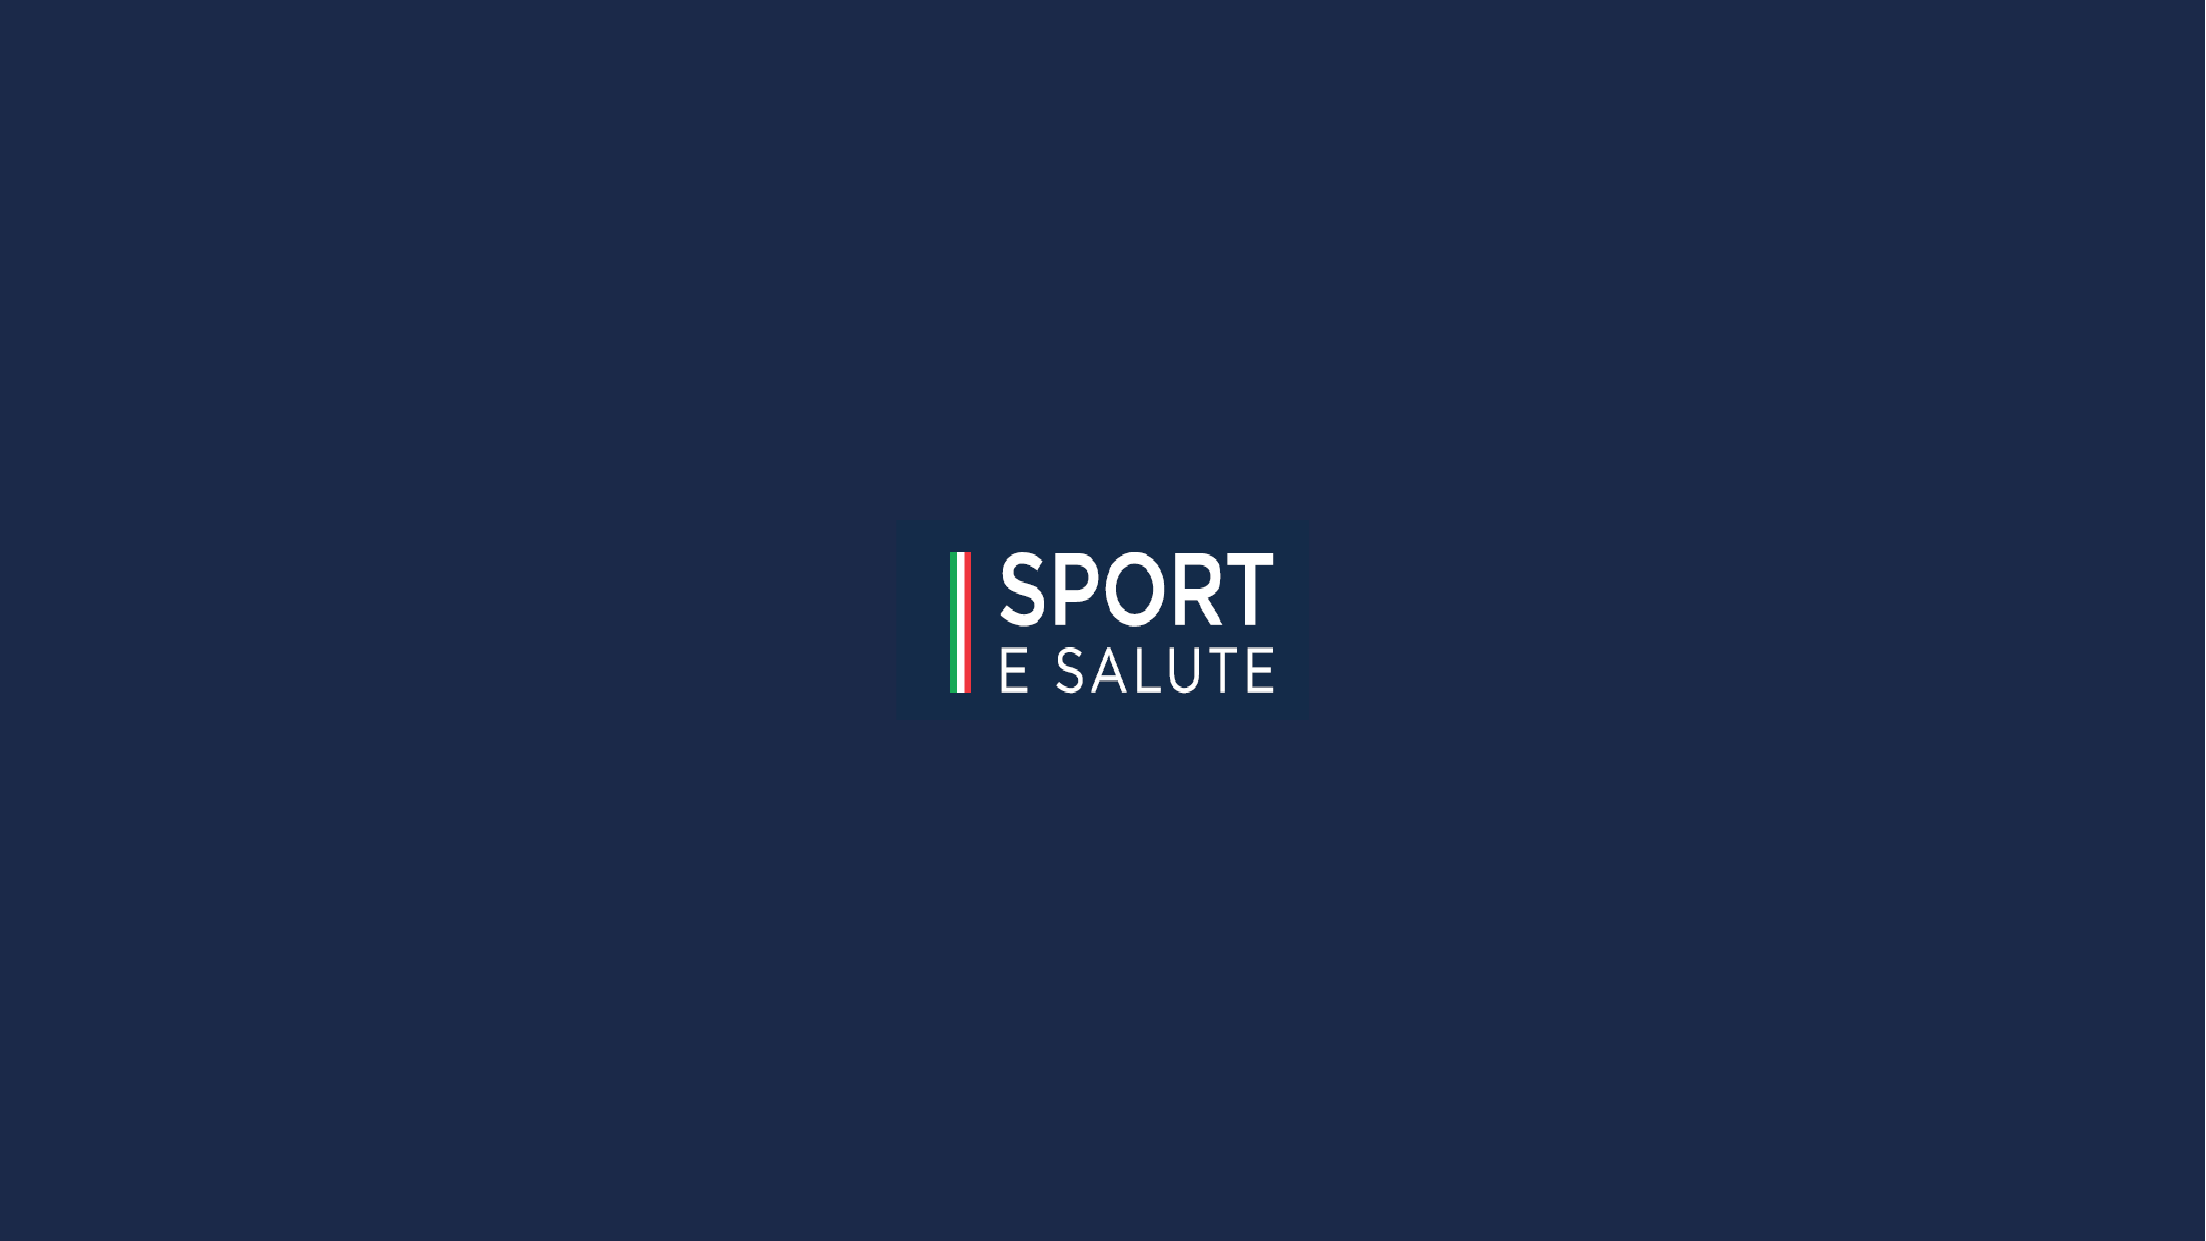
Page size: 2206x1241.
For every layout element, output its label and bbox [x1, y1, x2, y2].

picture [896, 520, 1310, 720]
